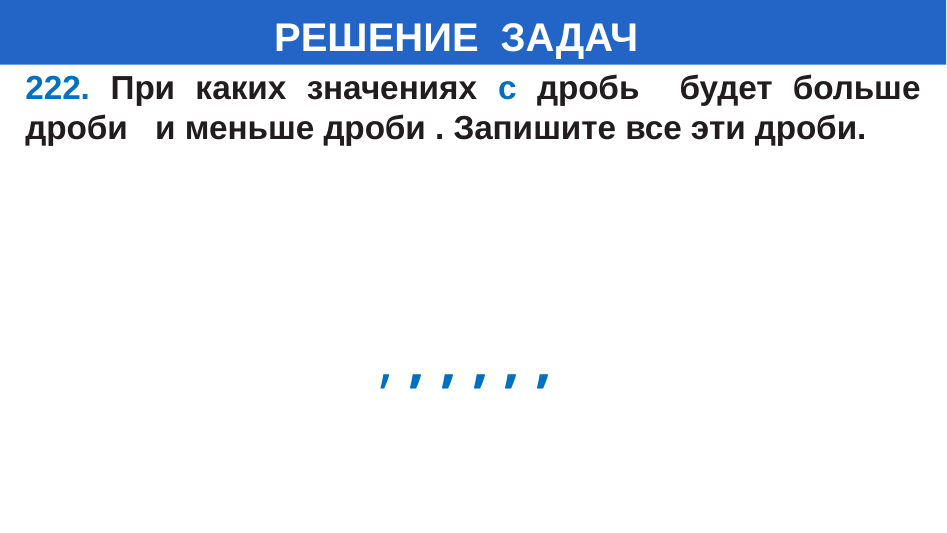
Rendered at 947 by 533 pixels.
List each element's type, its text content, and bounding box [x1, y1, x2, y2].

text_box [0, 0, 947, 65]
title РЕШЕНИЕ ЗАДАЧ [23, 3, 890, 68]
